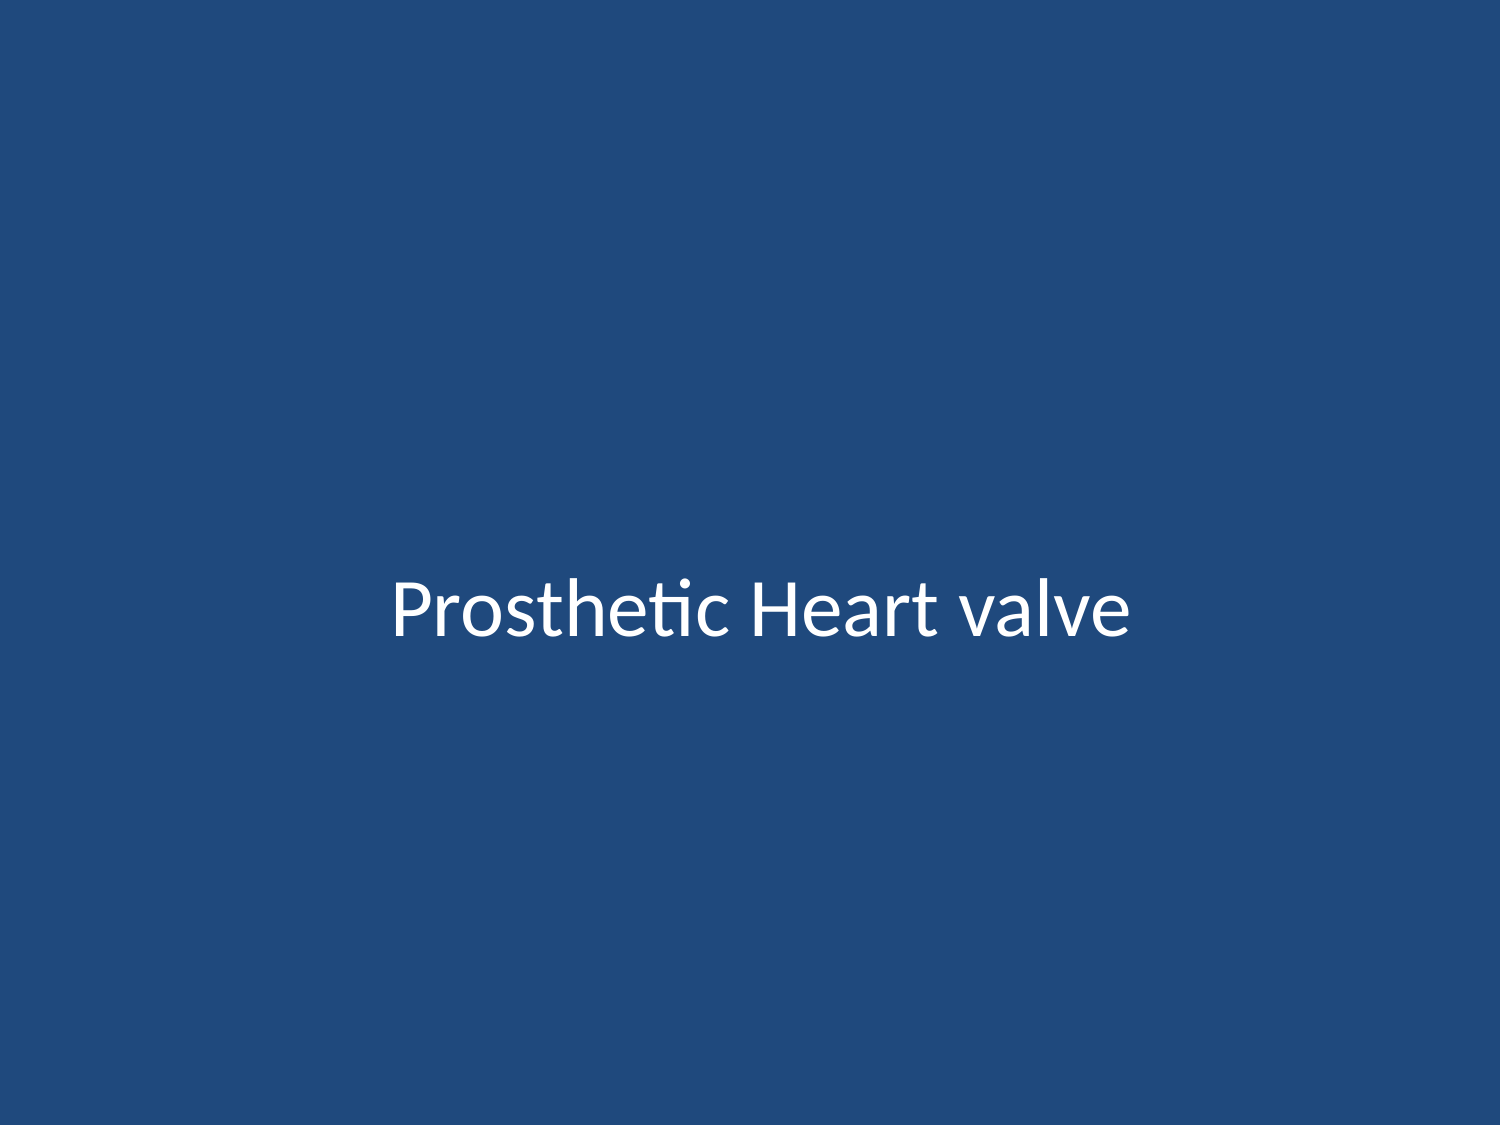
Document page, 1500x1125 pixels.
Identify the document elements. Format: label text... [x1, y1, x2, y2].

list Prosthetic Heart valve [75, 262, 1425, 1005]
